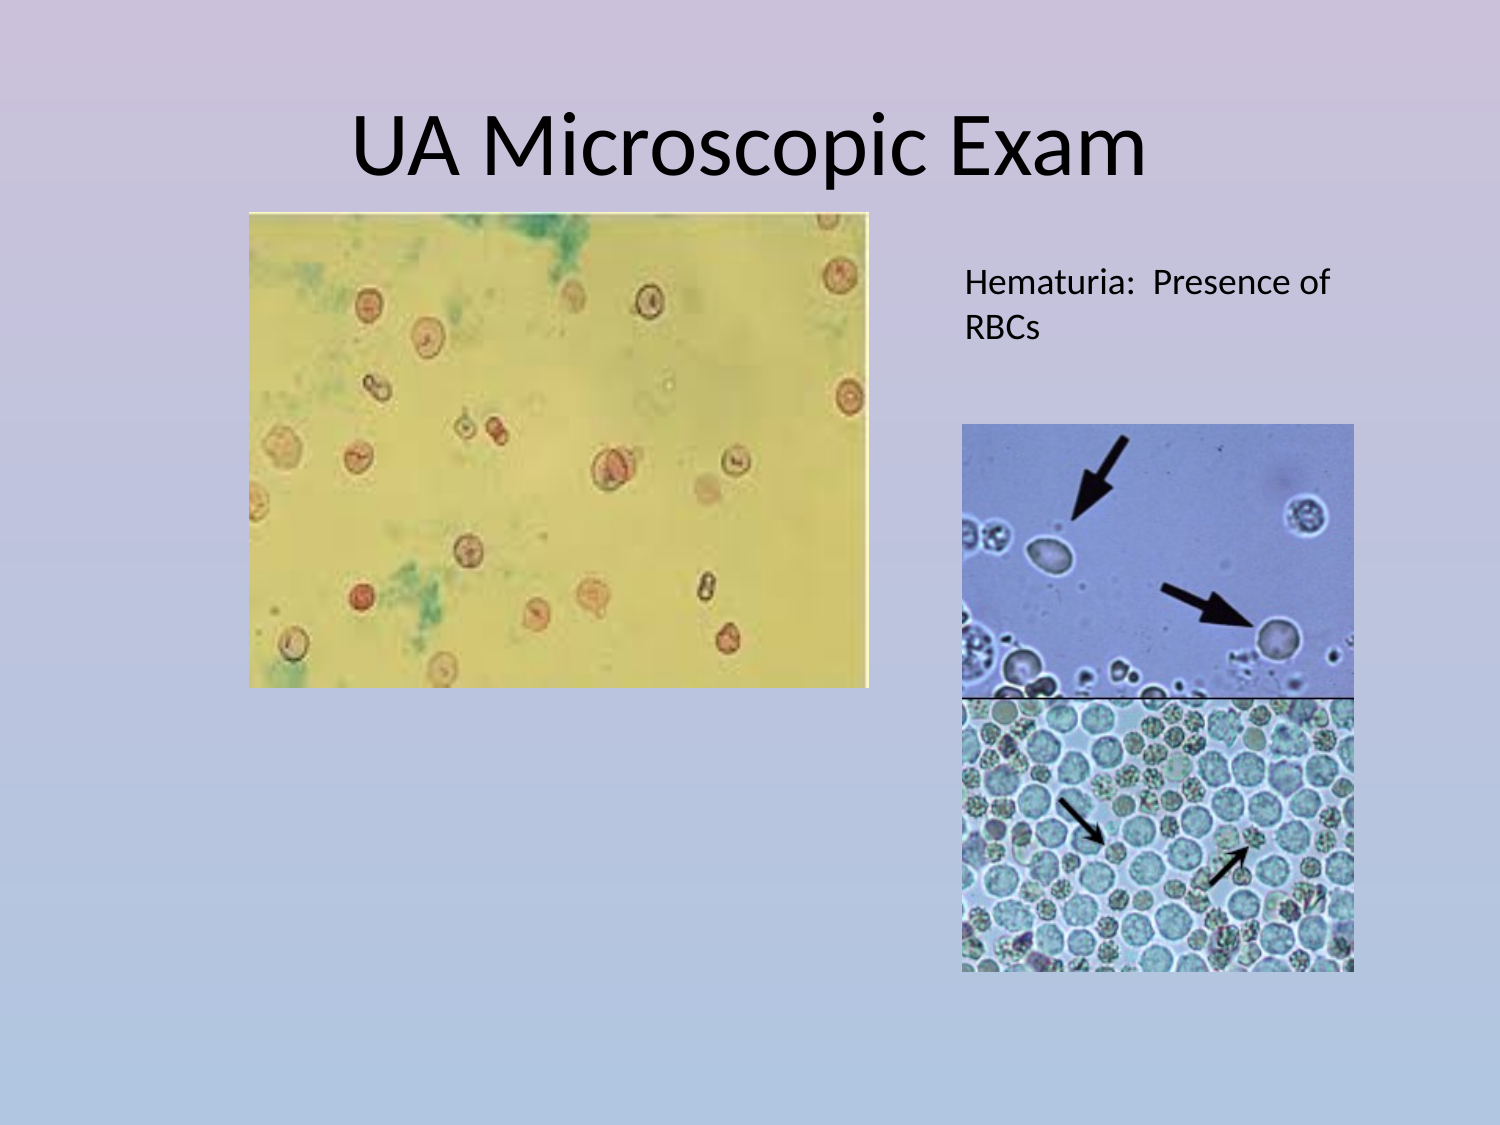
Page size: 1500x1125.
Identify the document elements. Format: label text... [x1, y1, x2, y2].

text_box Hematuria: Presence of RBCs [949, 249, 1400, 355]
picture [962, 424, 1354, 973]
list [249, 212, 869, 688]
title UA Microscopic Exam [75, 45, 1425, 233]
